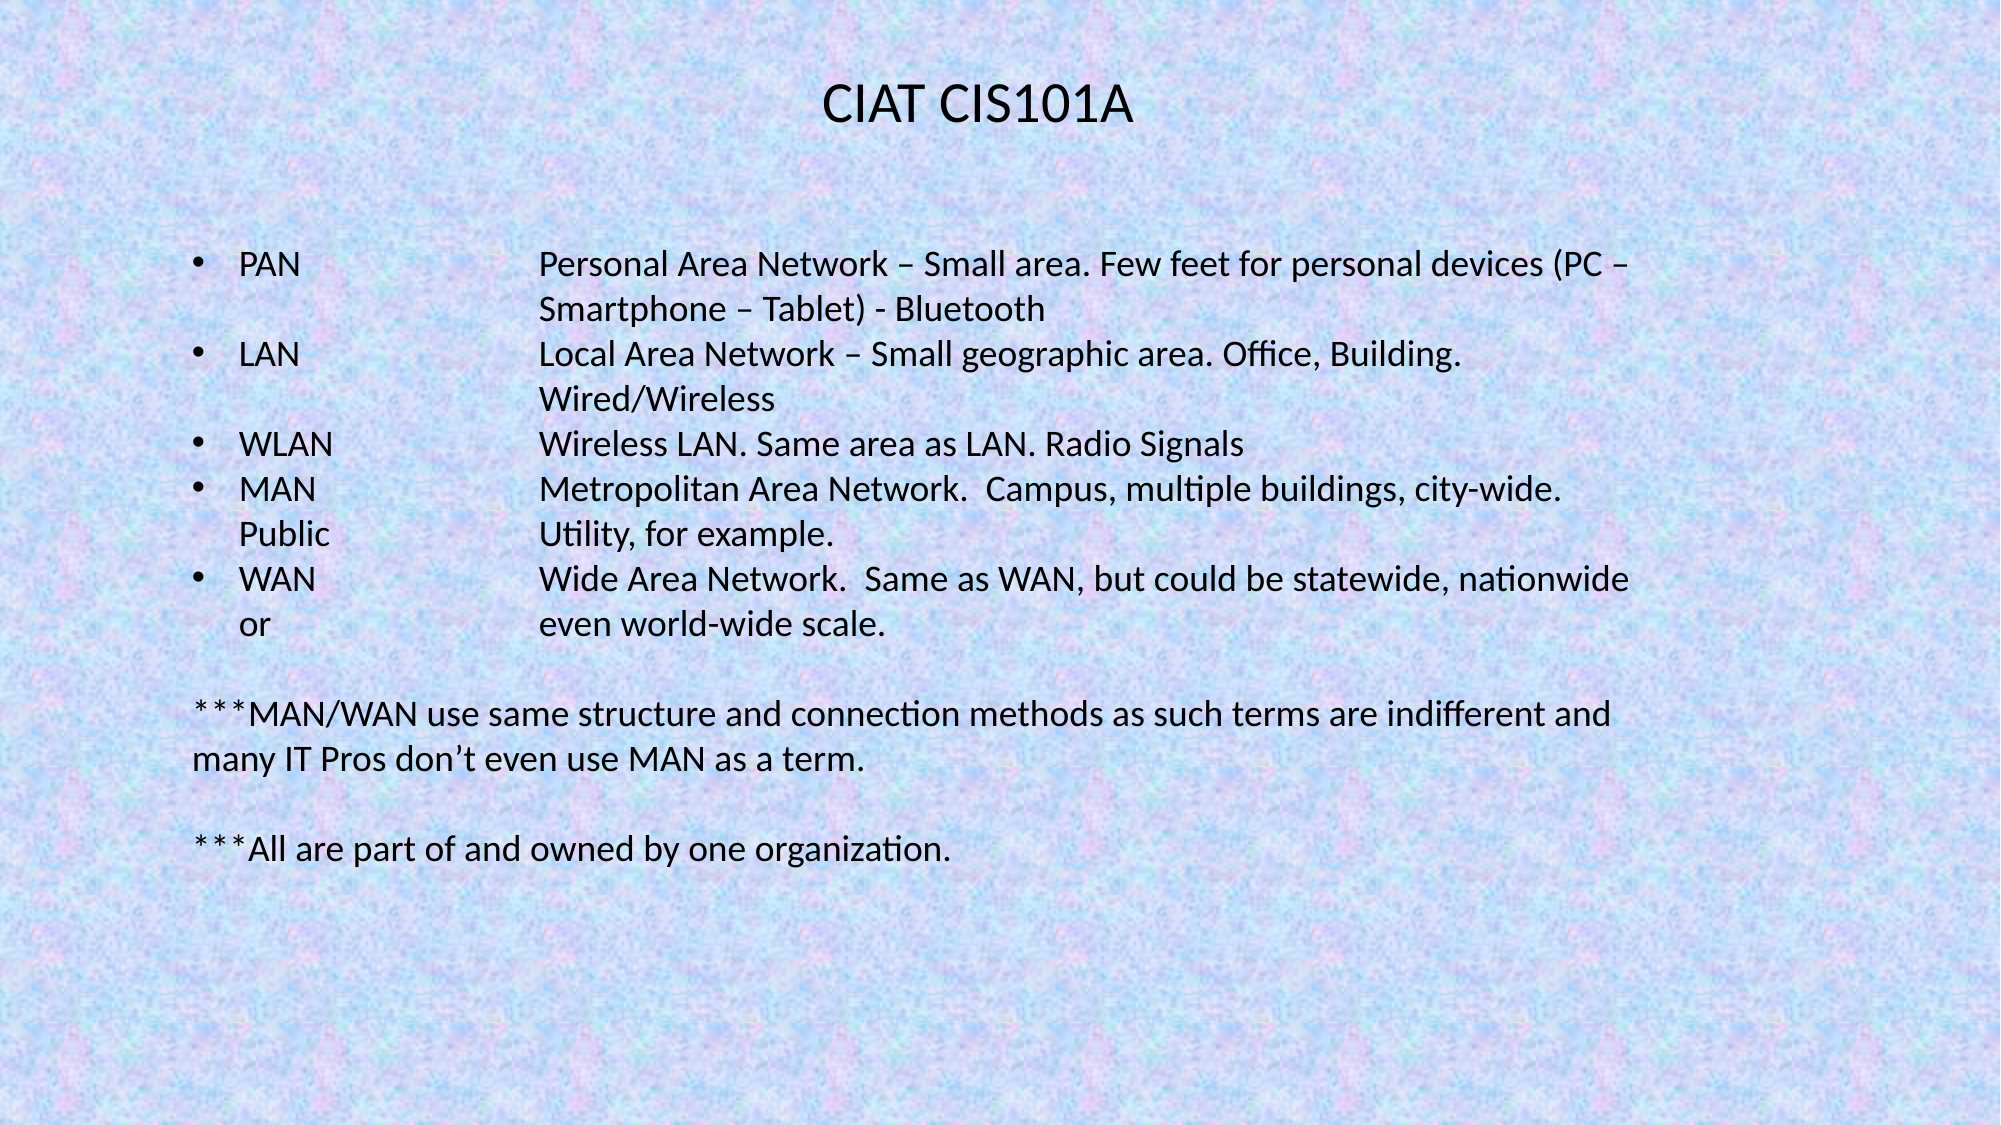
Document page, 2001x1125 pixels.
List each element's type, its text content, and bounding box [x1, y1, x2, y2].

picture [0, 0, 2001, 1125]
text_box CIAT CIS101A [787, 56, 1170, 142]
text_box PAN Personal Area Network – Small area. Few feet for personal devices (PC – Smartphone – Tablet) - Bluetooth LAN Local Area Network – Small geographic area. Office, Building. Wired/Wireless WLAN Wireless LAN. Same area as LAN. Radio Signals MAN Metropolitan Area Network. Campus, multiple buildings, city-wide. Public Utility, for example. WAN Wide Area Network. Same as WAN, but could be statewide, nationwide or even world-wide scale. ***MAN/WAN use same structure and connection methods as such terms are indifferent and many IT Pros don’t even use MAN as a term. ***All are part of and owned by one organization. [177, 231, 1671, 876]
